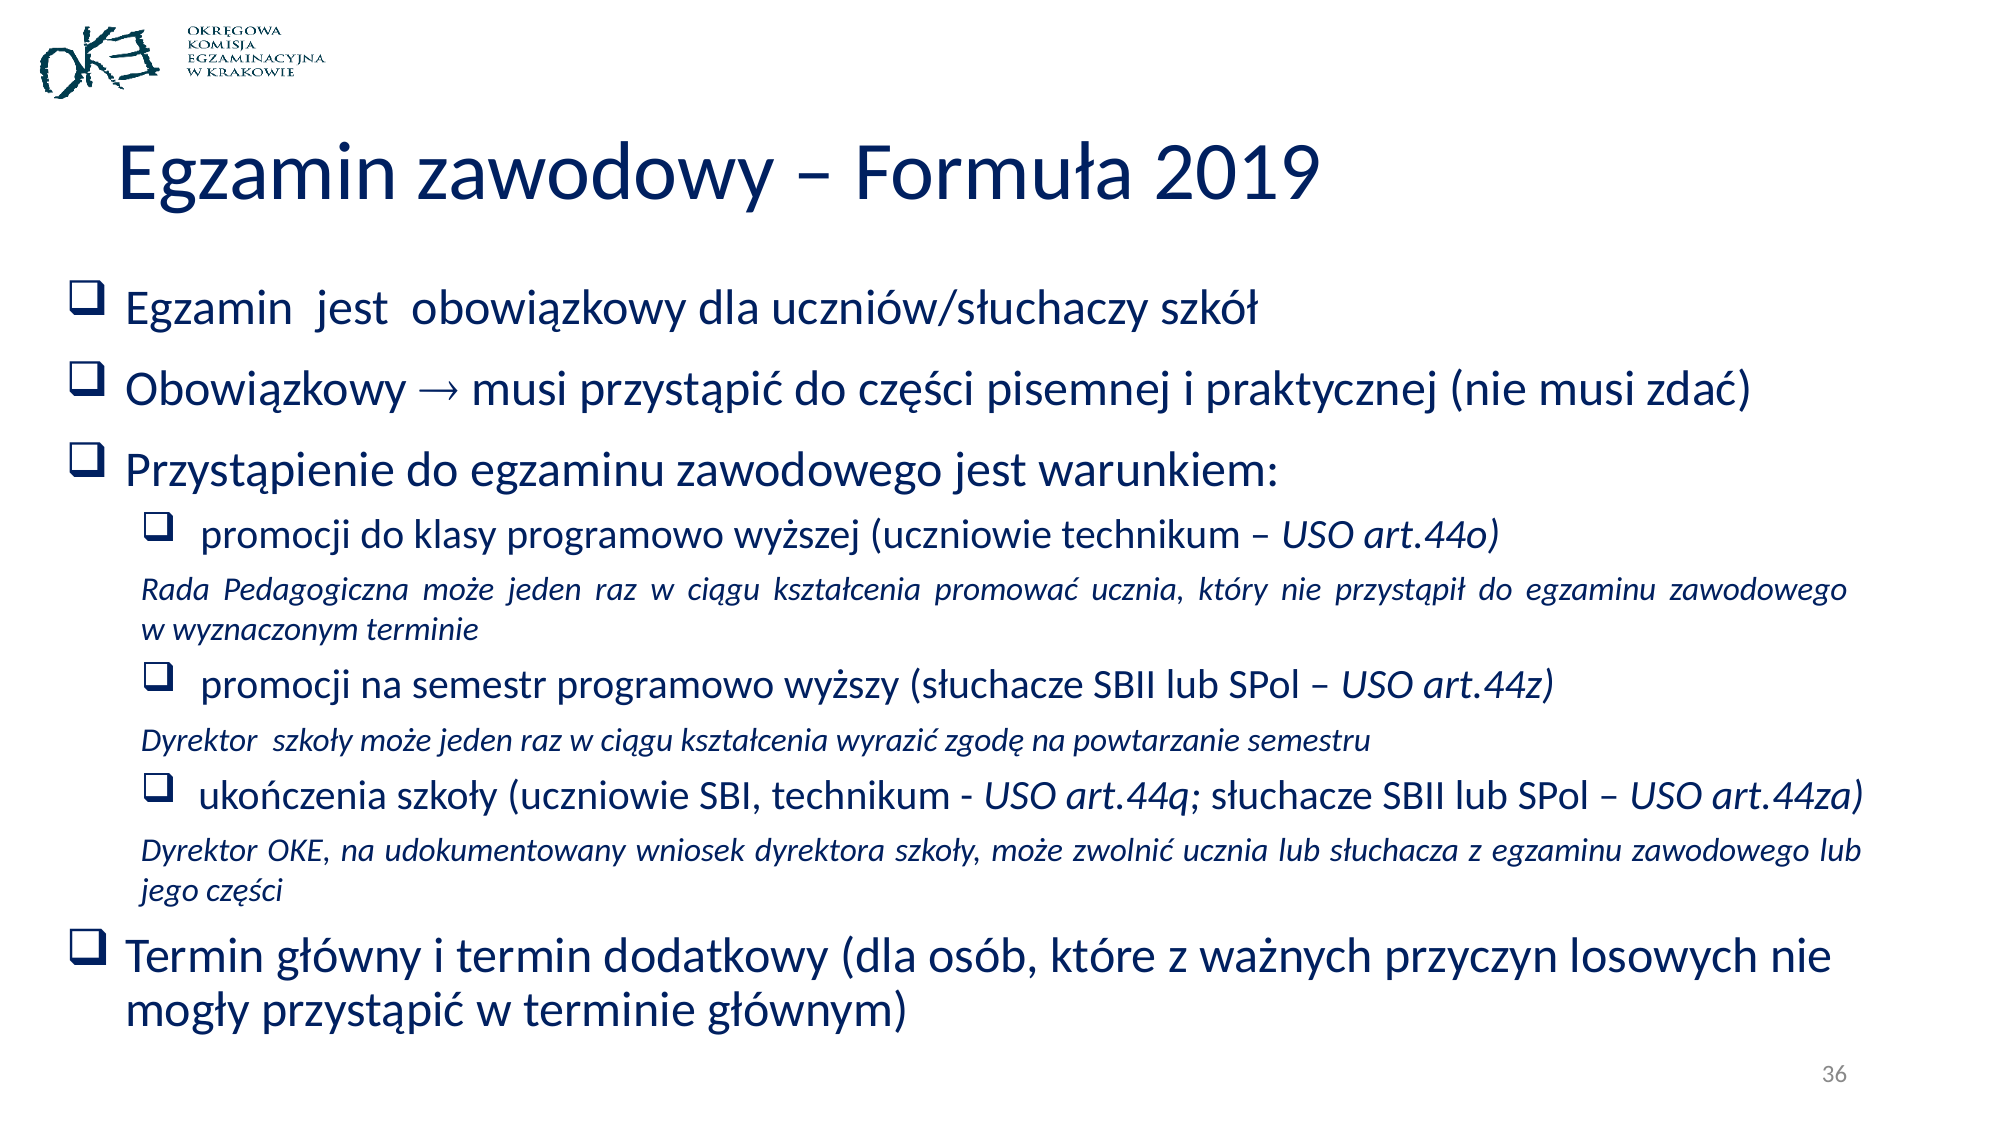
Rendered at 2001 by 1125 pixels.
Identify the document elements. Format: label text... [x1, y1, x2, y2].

text_box Egzamin jest obowiązkowy dla uczniów/słuchaczy szkół Obowiązkowy  musi przystąpić do części pisemnej i praktycznej (nie musi zdać) Przystąpienie do egzaminu zawodowego jest warunkiem: promocji do klasy programowo wyższej (uczniowie technikum – USO art.44o) Rada Pedagogiczna może jeden raz w ciągu kształcenia promować ucznia, który nie przystąpił do egzaminu zawodowego w wyznaczonym terminie promocji na semestr programowo wyższy (słuchacze SBII lub SPol – USO art.44z) Dyrektor szkoły może jeden raz w ciągu kształcenia wyrazić zgodę na powtarzanie semestru ukończenia szkoły (uczniowie SBI, technikum - USO art.44q; słuchacze SBII lub SPol – USO art.44za) Dyrektor OKE, na udokumentowany wniosek dyrektora szkoły, może zwolnić ucznia lub słuchacza z egzaminu zawodowego lub jego części Termin główny i termin dodatkowy (dla osób, które z ważnych przyczyn losowych nie mogły przystąpić w terminie głównym) [50, 266, 1880, 1125]
picture [38, 22, 332, 99]
title Egzamin zawodowy – Formuła 2019 [102, 100, 1828, 244]
